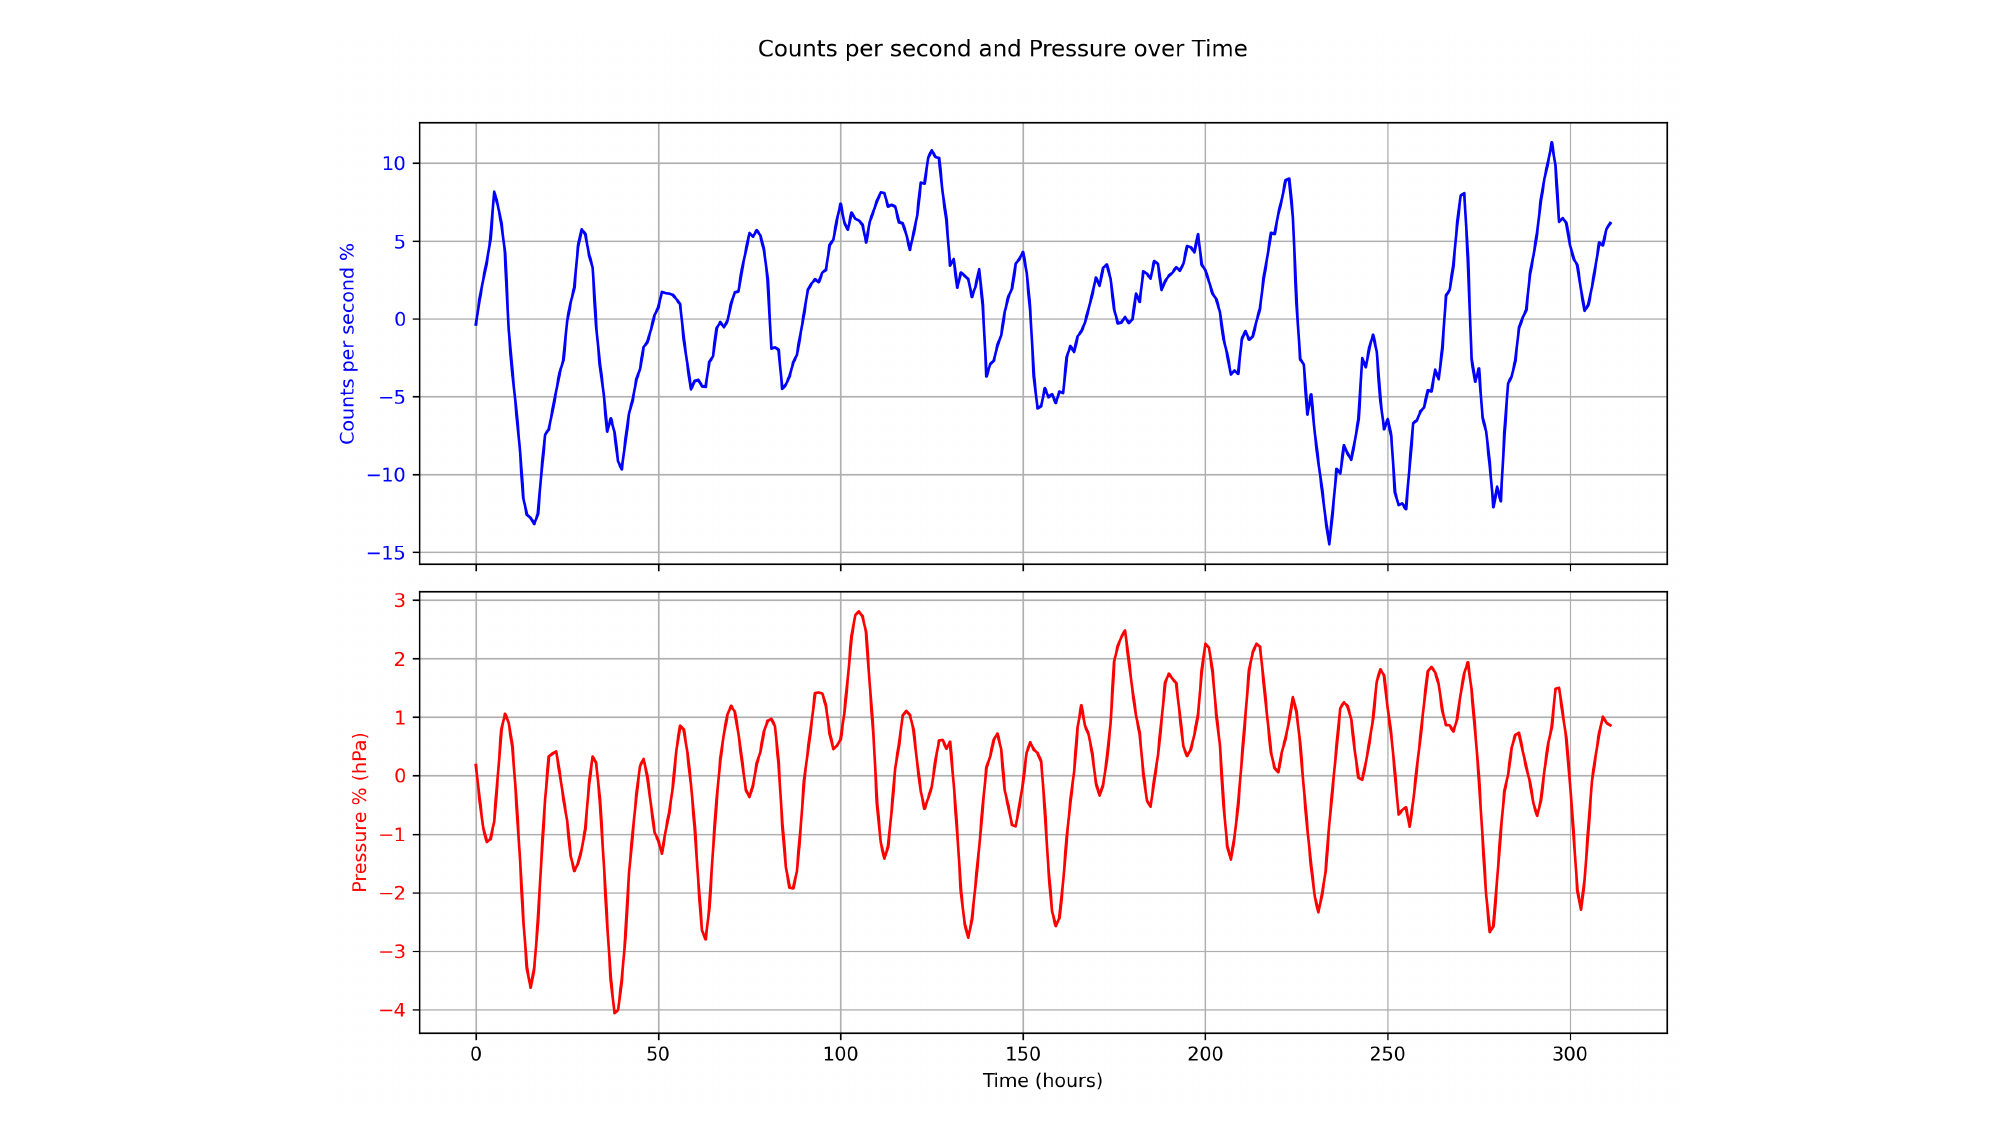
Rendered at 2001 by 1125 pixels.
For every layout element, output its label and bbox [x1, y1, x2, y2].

picture [326, 25, 1680, 1104]
